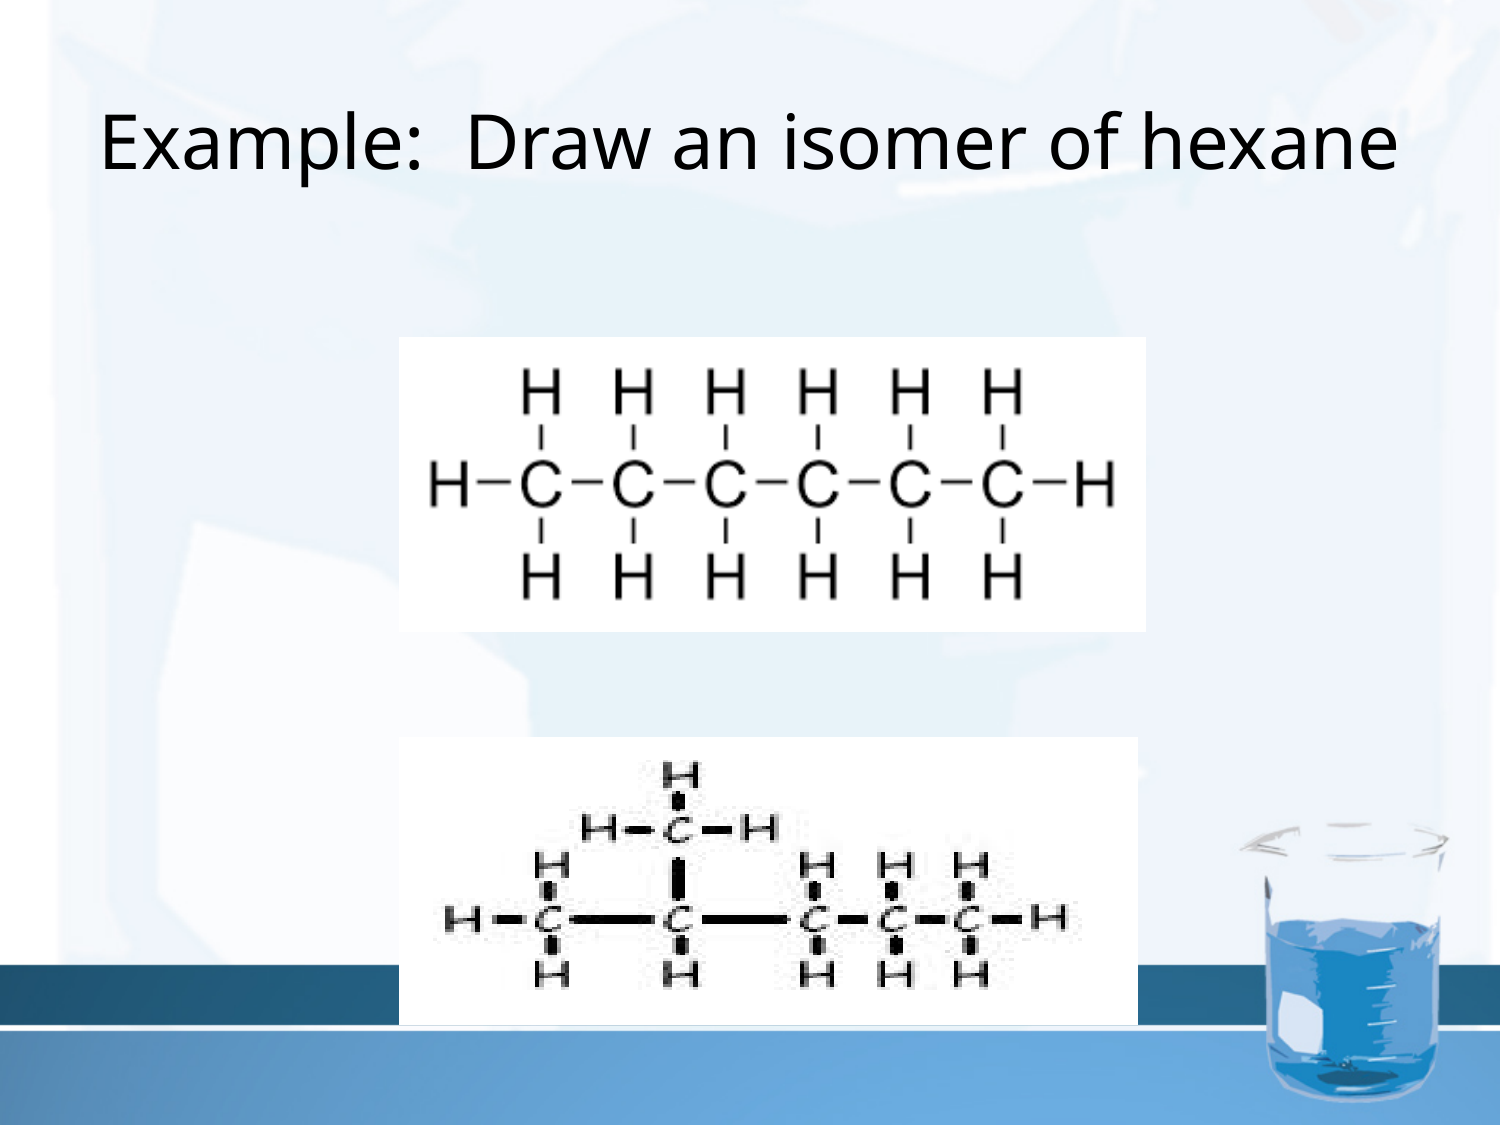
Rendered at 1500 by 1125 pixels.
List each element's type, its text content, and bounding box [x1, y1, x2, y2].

title Example: Draw an isomer of hexane [74, 44, 1426, 233]
picture [0, 0, 1500, 1125]
